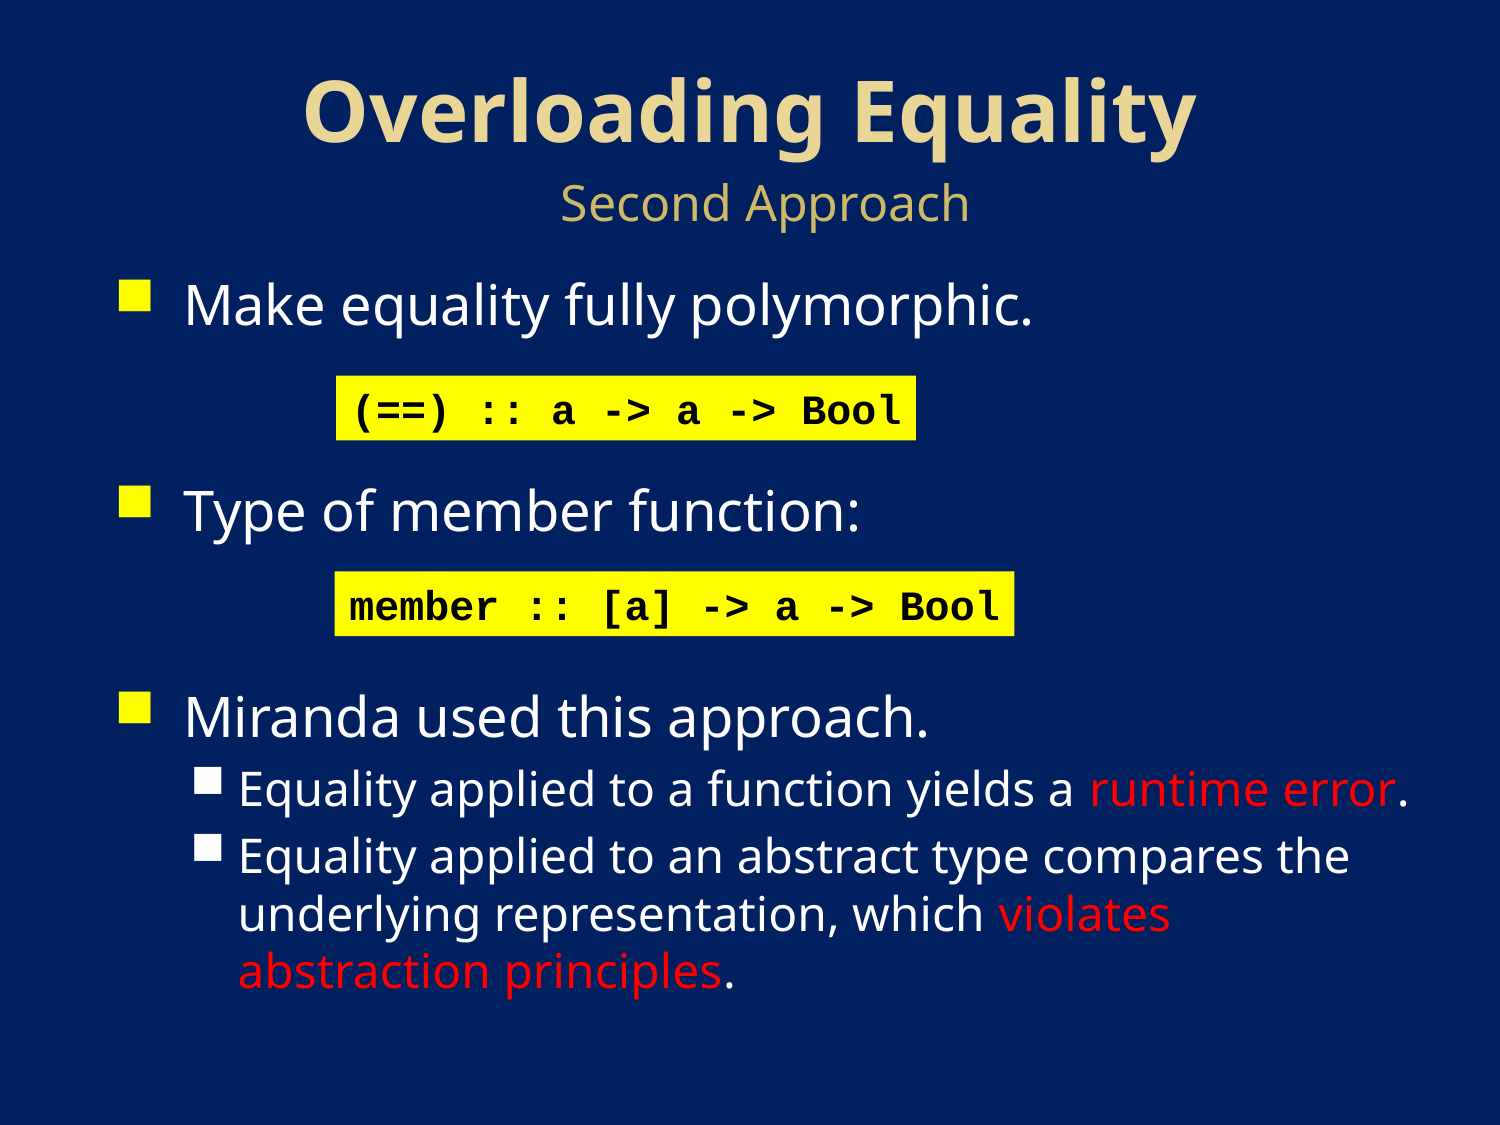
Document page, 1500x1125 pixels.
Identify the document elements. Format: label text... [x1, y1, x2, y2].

text_box member :: [a] -> a -> Bool [334, 571, 1015, 637]
text_box Second Approach [545, 164, 987, 240]
list Make equality fully polymorphic. Type of member function: Miranda used this approach. Equality applied to a function yields a runtime error. Equality applied to an abstract type compares the underlying representation, which violates abstraction principles. [75, 262, 1425, 1035]
text_box (==) :: a -> a -> Bool [336, 375, 916, 441]
text_box Overloading Equality [74, 45, 1425, 171]
